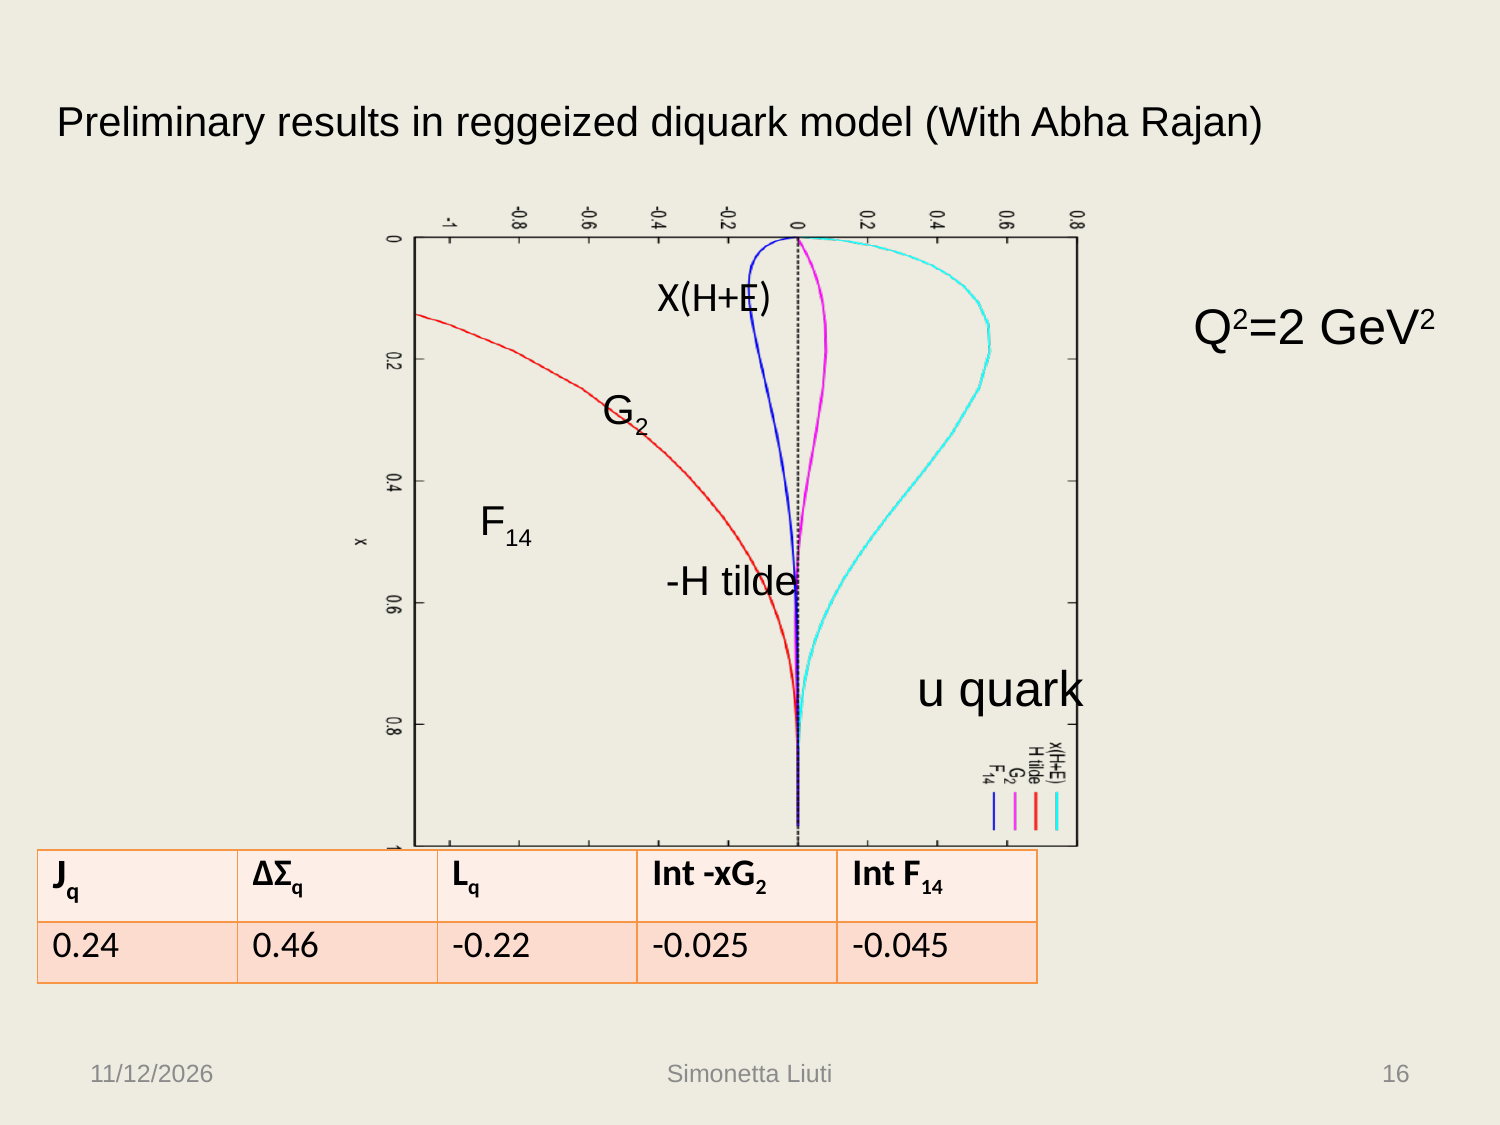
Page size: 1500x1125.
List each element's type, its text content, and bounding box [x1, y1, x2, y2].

picture [343, 56, 1095, 970]
table_cell -0.22 [438, 978, 636, 982]
table_header Jq [38, 851, 237, 921]
table_cell -0.025 [638, 978, 836, 982]
table_header ΔΣq [238, 851, 338, 921]
text_box Preliminary results in reggeized diquark model (With Abha Rajan) [41, 87, 338, 153]
table_cell 0.24 [38, 923, 237, 982]
text_box Q2=2 GeV2 [1178, 287, 1451, 363]
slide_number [75, 1042, 425, 1103]
table_cell -0.045 [838, 978, 1036, 982]
slide_number 16 [1074, 1042, 1425, 1103]
footer Simonetta Liuti [512, 1042, 988, 1103]
text_box Preliminary results in reggeized diquark model (With Abha Rajan) [1098, 87, 1280, 153]
table_cell 0.46 [238, 923, 437, 982]
